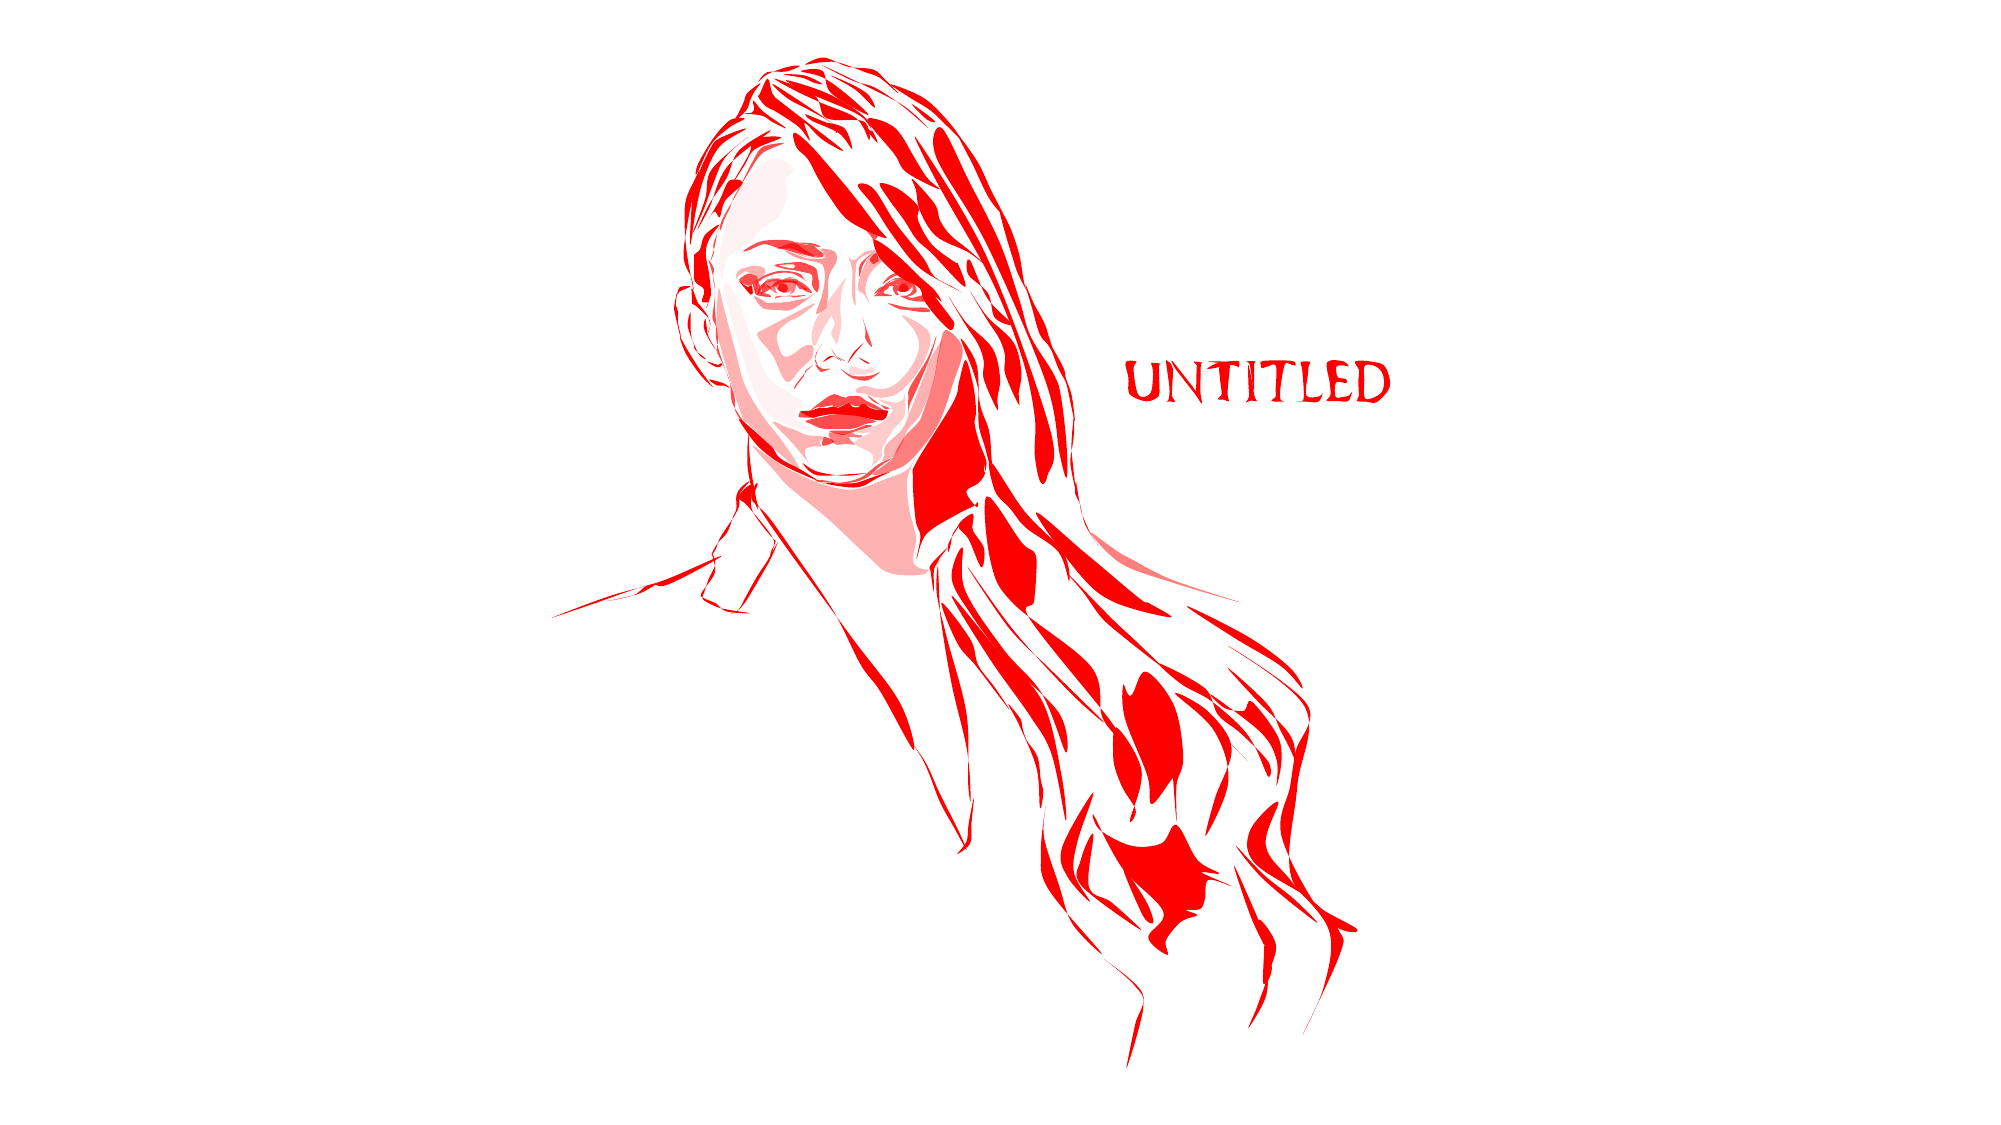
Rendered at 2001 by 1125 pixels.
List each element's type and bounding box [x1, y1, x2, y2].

picture [568, 86, 1434, 1125]
text_box [551, 57, 1391, 1069]
